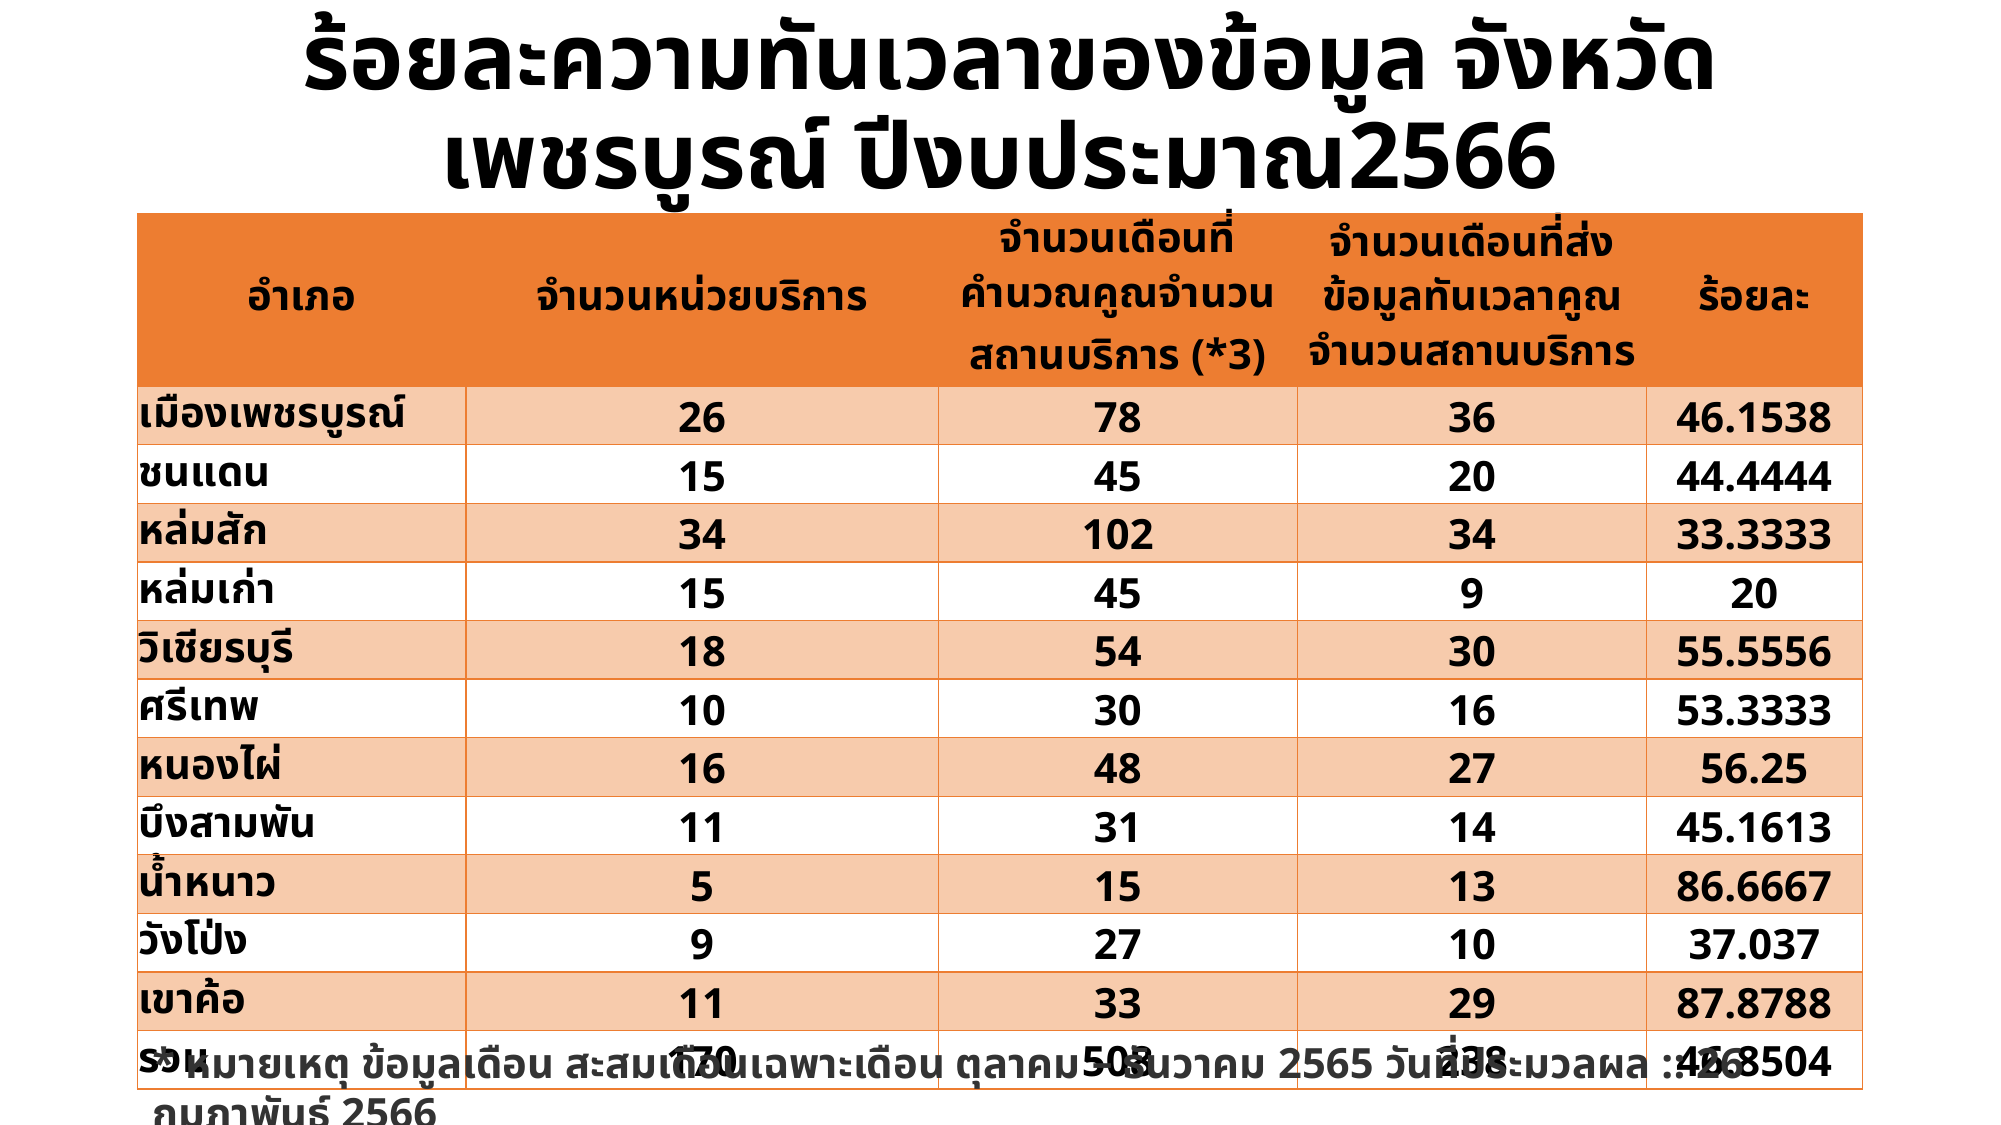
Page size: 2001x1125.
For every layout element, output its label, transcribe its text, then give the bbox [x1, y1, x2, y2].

table_cell 11 [467, 973, 938, 1029]
table_cell 45 [939, 445, 1297, 503]
table_cell 27 [939, 914, 1297, 971]
table_cell 78 [939, 387, 1297, 444]
table_cell 31 [939, 797, 1297, 854]
table_header จำนวนเดือนที่คำนวณคูณจำนวนสถานบริการ (*3) [939, 214, 1297, 385]
table_cell 86.6667 [1647, 855, 1862, 913]
table_header จำนวนหน่วยบริการ [467, 214, 938, 385]
table_cell 55.5556 [1647, 621, 1862, 678]
table_cell 44.4444 [1647, 445, 1862, 503]
table_header ร้อยละ [1647, 214, 1862, 385]
table_cell 14 [1298, 797, 1646, 854]
table_cell ชนแดน [138, 445, 465, 503]
table_cell 20 [1647, 563, 1862, 620]
table_cell 20 [1298, 445, 1646, 503]
title ร้อยละความทันเวลาของข้อมูล จังหวัดเพชรบูรณ์ ปีงบประมาณ2566 [112, 0, 1887, 218]
table_cell วิเชียรบุรี [138, 621, 465, 678]
table_cell เขาค้อ [138, 973, 465, 1029]
table_cell 9 [1298, 563, 1646, 620]
table_cell 15 [467, 445, 938, 503]
table_cell 33.3333 [1647, 504, 1862, 561]
table_cell 18 [467, 621, 938, 678]
table_cell ศรีเทพ [138, 680, 465, 737]
table_header อำเภอ [138, 214, 465, 385]
table_cell 37.037 [1647, 914, 1862, 971]
table_cell 15 [939, 855, 1297, 913]
table_cell 26 [467, 387, 938, 444]
table_cell เมืองเพชรบูรณ์ [138, 387, 465, 444]
table_cell 13 [1298, 855, 1646, 913]
table_cell วังโป่ง [138, 914, 465, 971]
table_cell 16 [1298, 680, 1646, 737]
table_cell 56.25 [1647, 738, 1862, 796]
table_cell 5 [467, 855, 938, 913]
text_box * หมายเหตุ ข้อมูลเดือน สะสมเดือนเฉพาะเดือน ตุลาคม – ธันวาคม 2565 วันที่ประมวลผล :: 26 กุมภาพันธ์ 2566 [137, 1029, 1863, 1125]
table_cell 34 [1298, 504, 1646, 561]
table_cell 54 [939, 621, 1297, 678]
table_cell 45 [939, 563, 1297, 620]
table_cell 9 [467, 914, 938, 971]
table_cell 15 [467, 563, 938, 620]
table_cell หล่มเก่า [138, 563, 465, 620]
table_cell หนองไผ่ [138, 738, 465, 796]
table_cell 34 [467, 504, 938, 561]
table_cell 36 [1298, 387, 1646, 444]
table_cell 11 [467, 797, 938, 854]
table_cell หล่มสัก [138, 504, 465, 561]
table_cell 45.1613 [1647, 797, 1862, 854]
table_cell 87.8788 [1647, 973, 1862, 1029]
table_header จำนวนเดือนที่ส่งข้อมูลทันเวลาคูณจำนวนสถานบริการ [1298, 214, 1646, 385]
table_cell 30 [1298, 621, 1646, 678]
table_cell บึงสามพัน [138, 797, 465, 854]
table_cell 10 [1298, 914, 1646, 971]
table_cell น้ำหนาว [138, 855, 465, 913]
table_cell 29 [1298, 973, 1646, 1029]
table_cell 10 [467, 680, 938, 737]
table_cell 53.3333 [1647, 680, 1862, 737]
table_cell 46.1538 [1647, 387, 1862, 444]
table_cell 27 [1298, 738, 1646, 796]
table_cell 48 [939, 738, 1297, 796]
table_cell 16 [467, 738, 938, 796]
table_cell 102 [939, 504, 1297, 561]
table_cell 33 [939, 973, 1297, 1029]
table_cell 30 [939, 680, 1297, 737]
